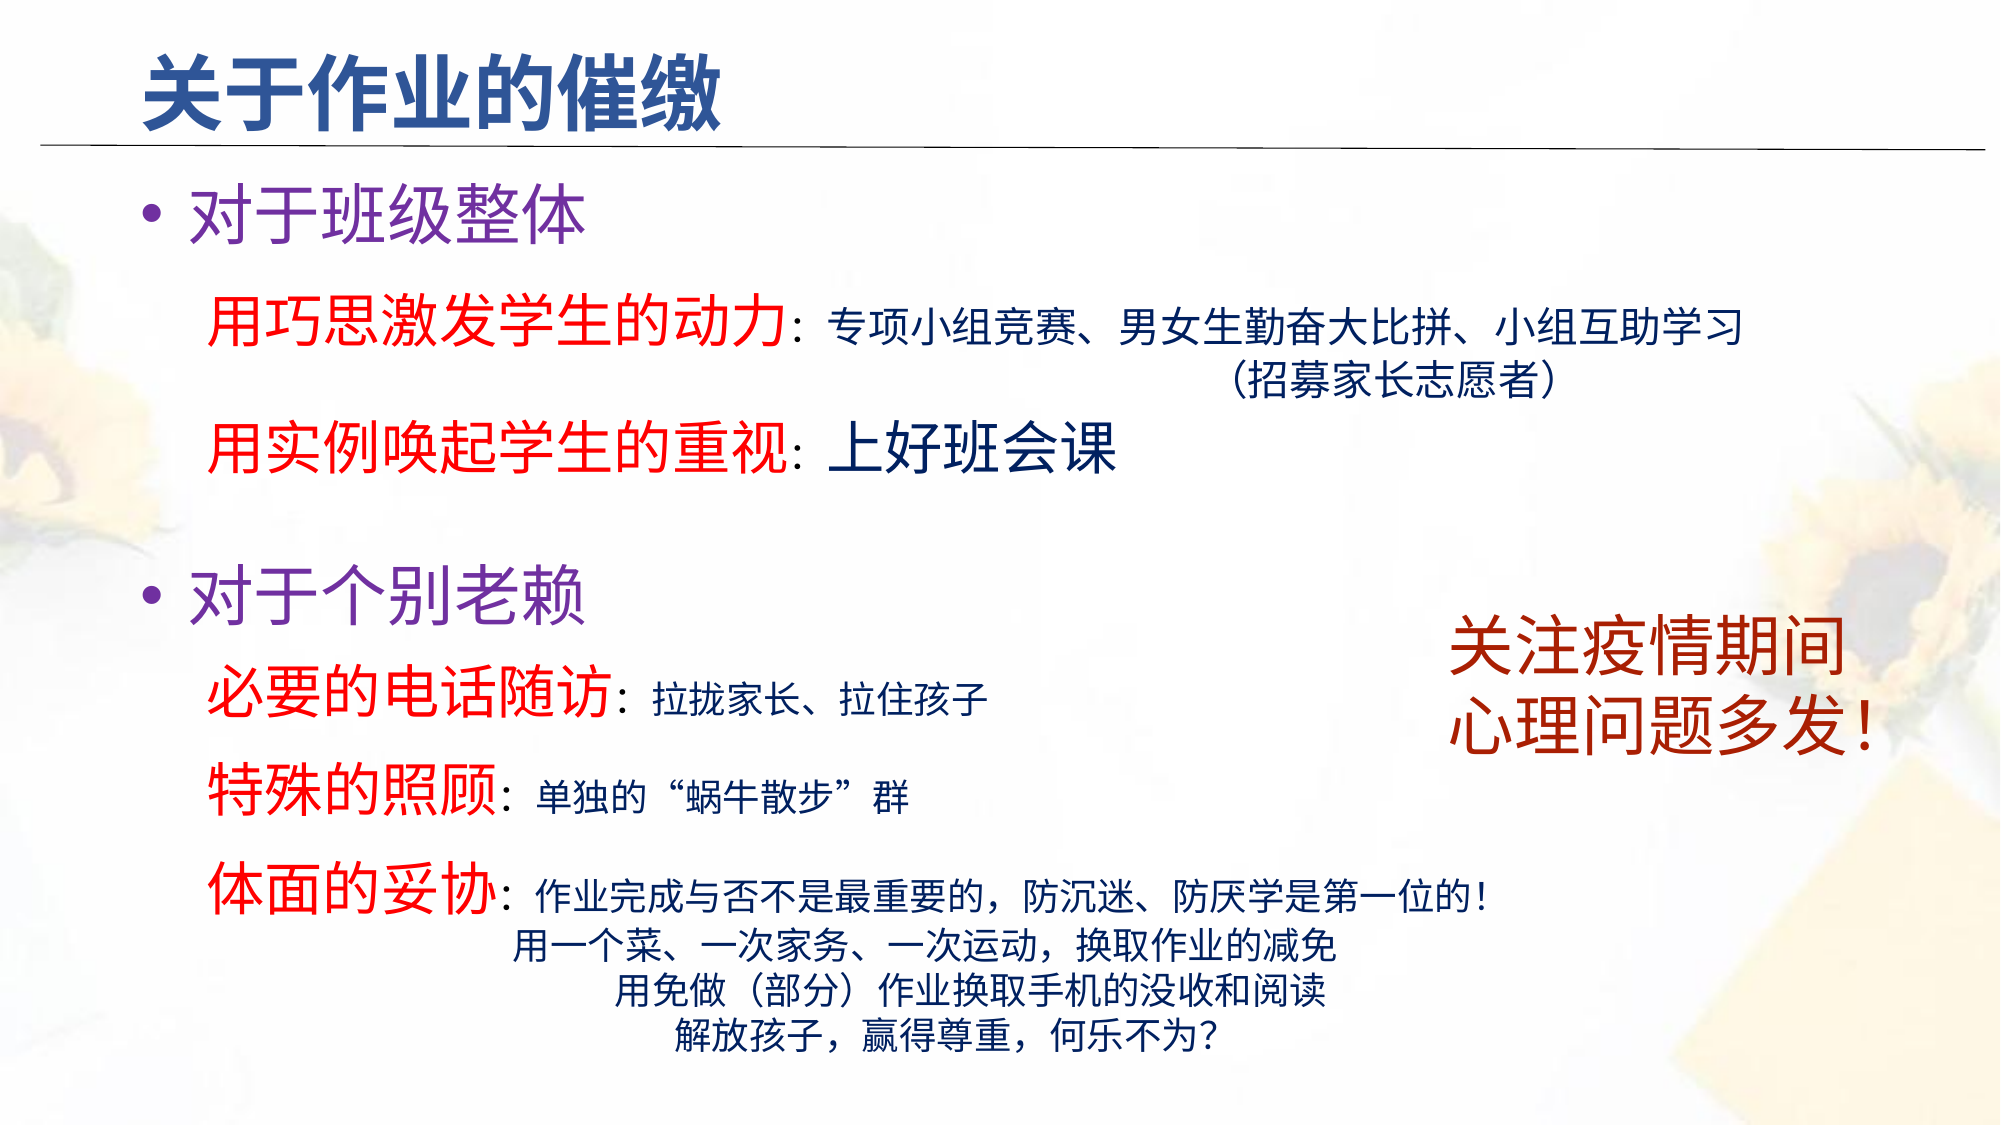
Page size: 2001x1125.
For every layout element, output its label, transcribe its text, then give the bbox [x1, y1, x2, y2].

text_box 特殊的照顾：单独的“蜗牛散步”群 [191, 746, 1757, 831]
picture [0, 0, 2001, 1125]
text_box 关注疫情期间心理问题多发！ [1433, 596, 1914, 771]
text_box 关于作业的催缴 [125, 33, 996, 145]
text_box 用巧思激发学生的动力：专项小组竞赛、男女生勤奋大比拼、小组互助学习 （招募家长志愿者） [191, 276, 2000, 412]
text_box 必要的电话随访：拉拢家长、拉住孩子 [191, 647, 1433, 733]
text_box 对于班级整体 [125, 165, 1214, 260]
text_box 对于个别老赖 [125, 546, 1214, 642]
text_box 体面的妥协：作业完成与否不是最重要的，防沉迷、防厌学是第一位的！ 用一个菜、一次家务、一次运动，换取作业的减免 用免做（部分）作业换取手机的没收和阅读 解放孩子，赢得尊重，何乐不为？ [191, 844, 1757, 1065]
text_box 用实例唤起学生的重视：上好班会课 [191, 403, 1757, 489]
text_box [40, 145, 1986, 150]
